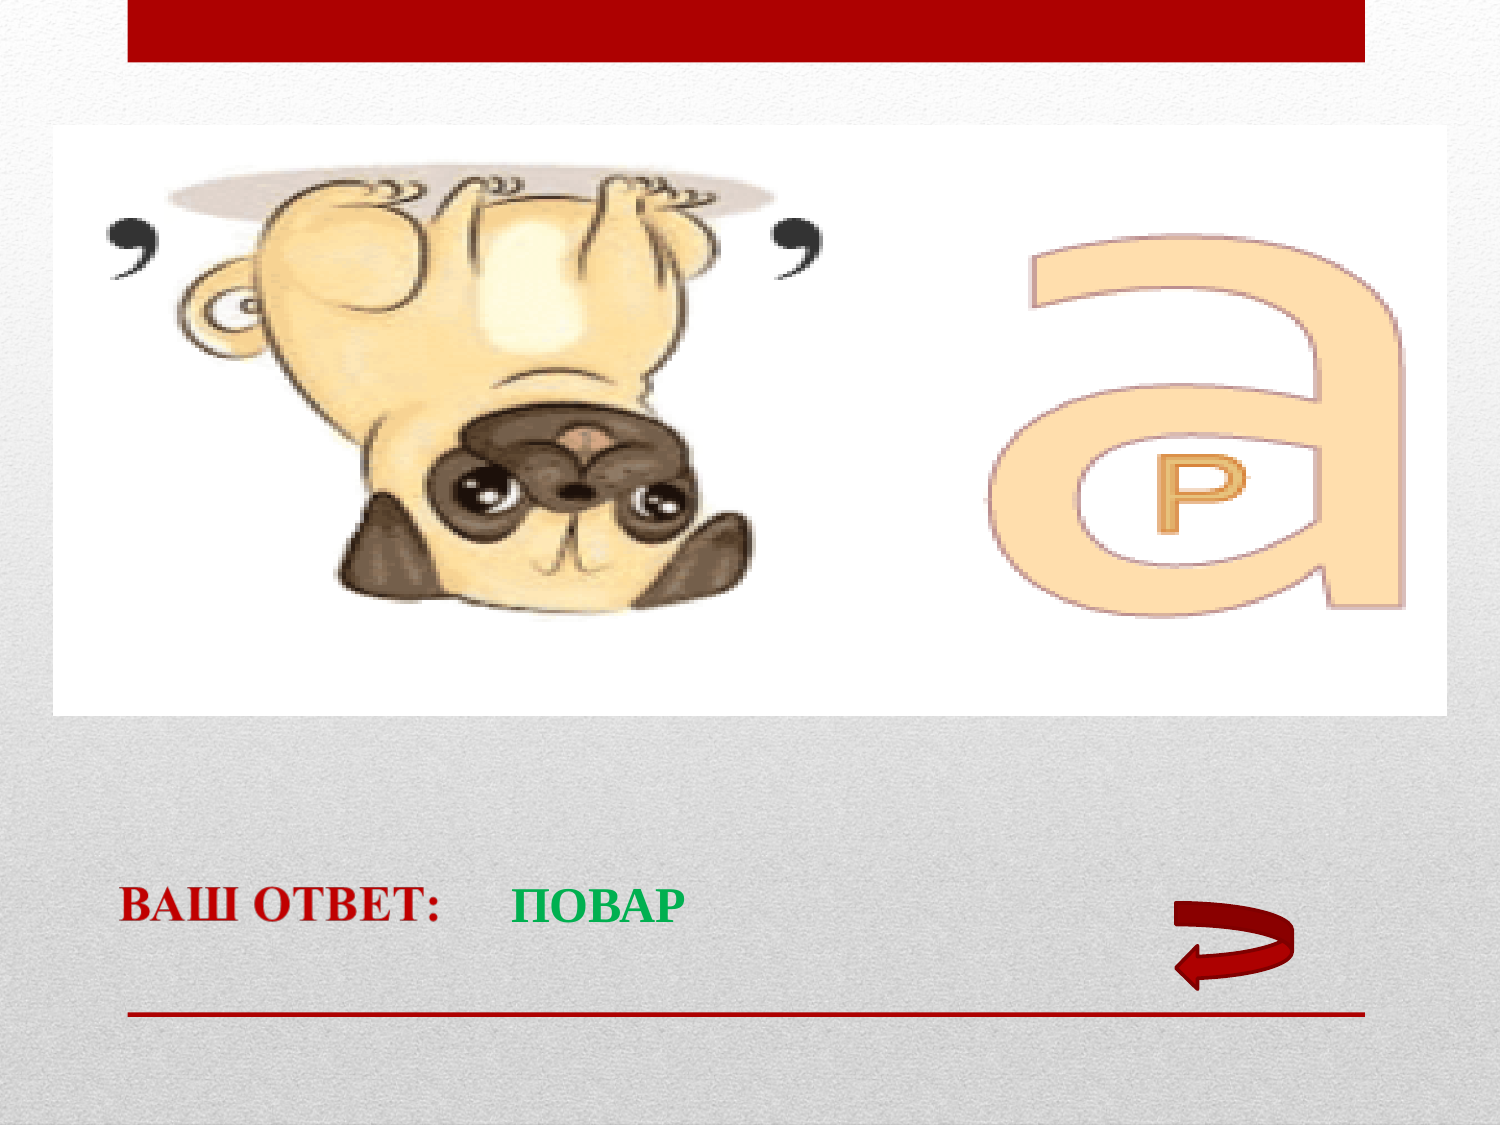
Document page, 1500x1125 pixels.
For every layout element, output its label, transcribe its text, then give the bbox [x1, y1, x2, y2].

text_box [1174, 901, 1295, 991]
text_box ПОВАР [496, 864, 701, 940]
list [52, 124, 1448, 717]
picture [87, 857, 485, 964]
